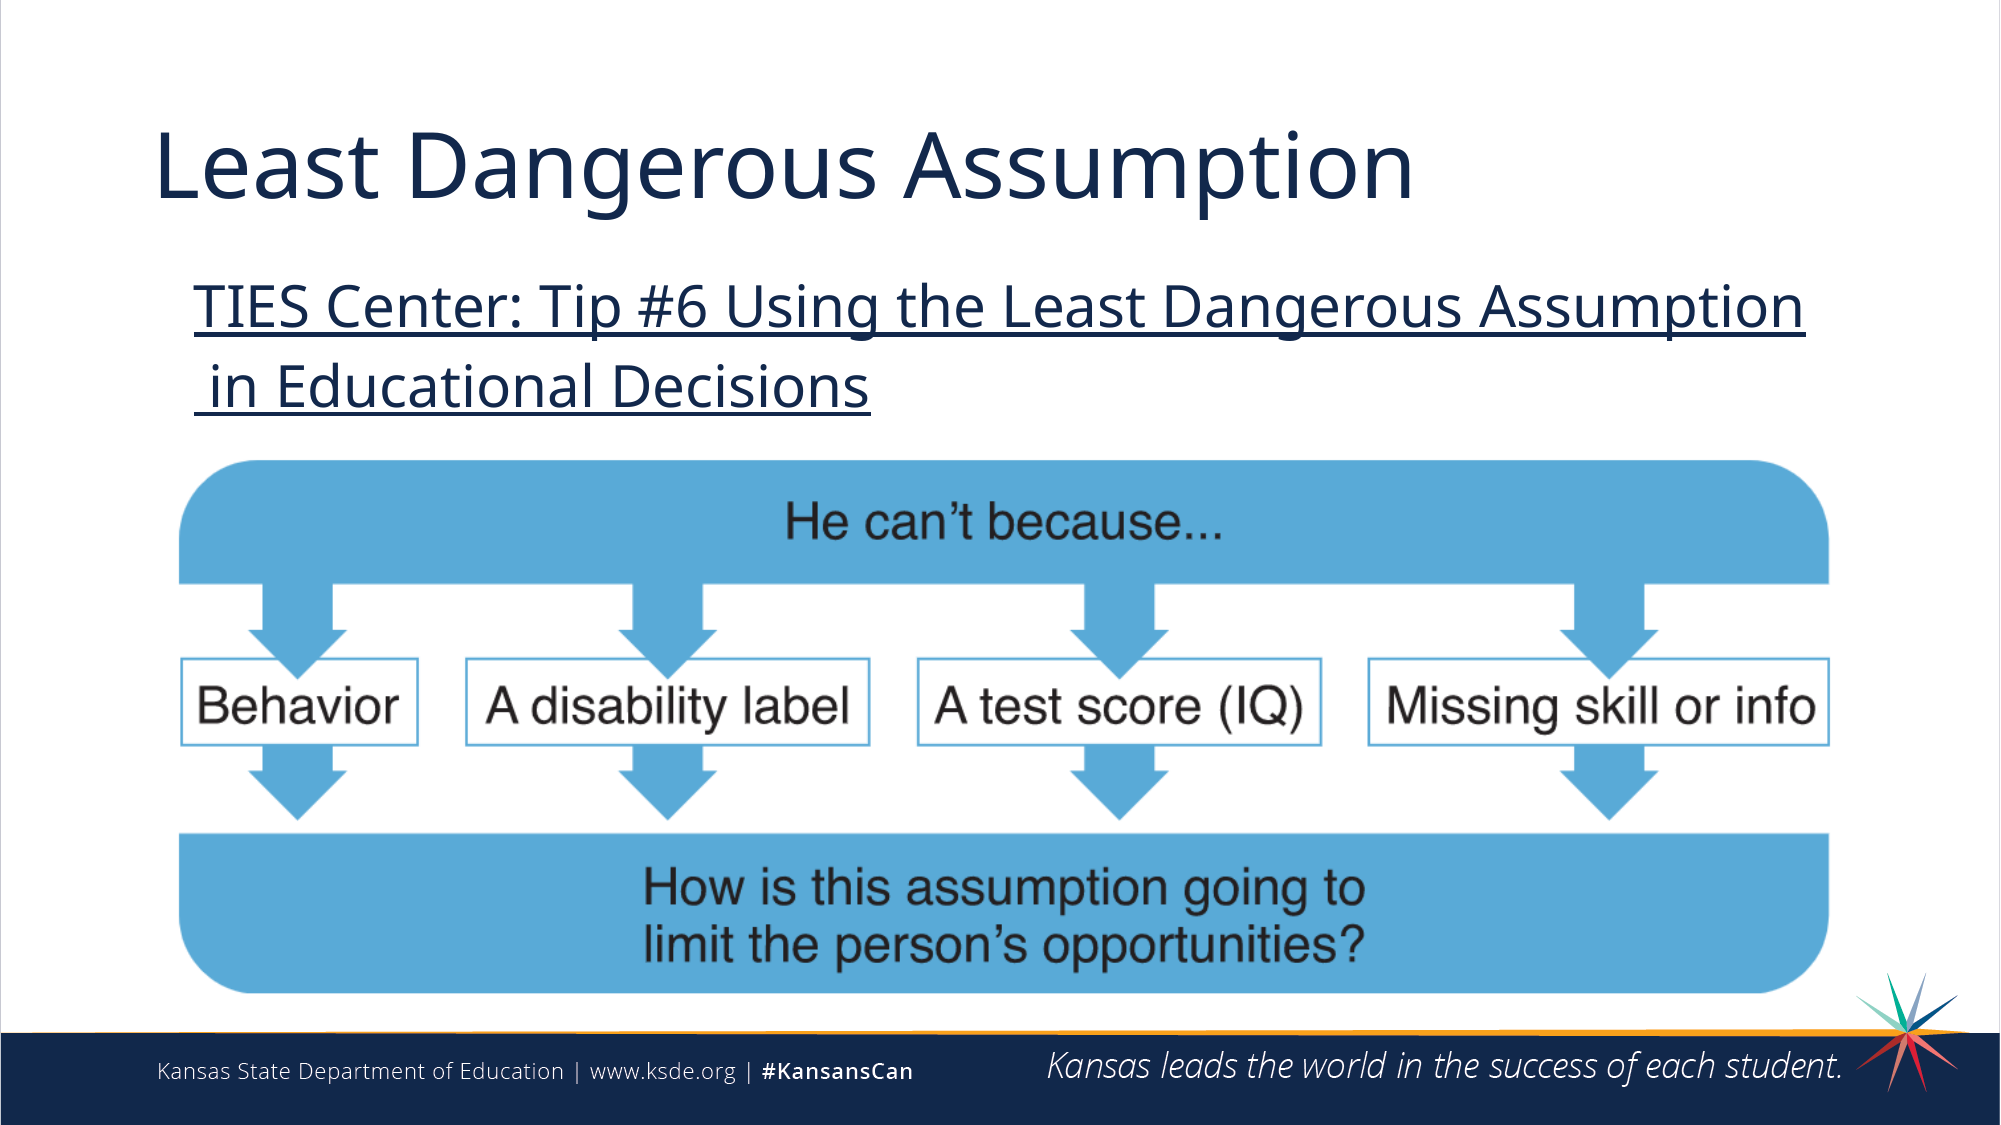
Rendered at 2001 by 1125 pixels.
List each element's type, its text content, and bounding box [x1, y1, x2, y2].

text_box TIES Center: Tip #6 Using the Least Dangerous Assumption in Educational Decisions [178, 262, 1821, 436]
title Least Dangerous Assumption [137, 59, 1863, 278]
picture [0, 0, 2000, 1125]
